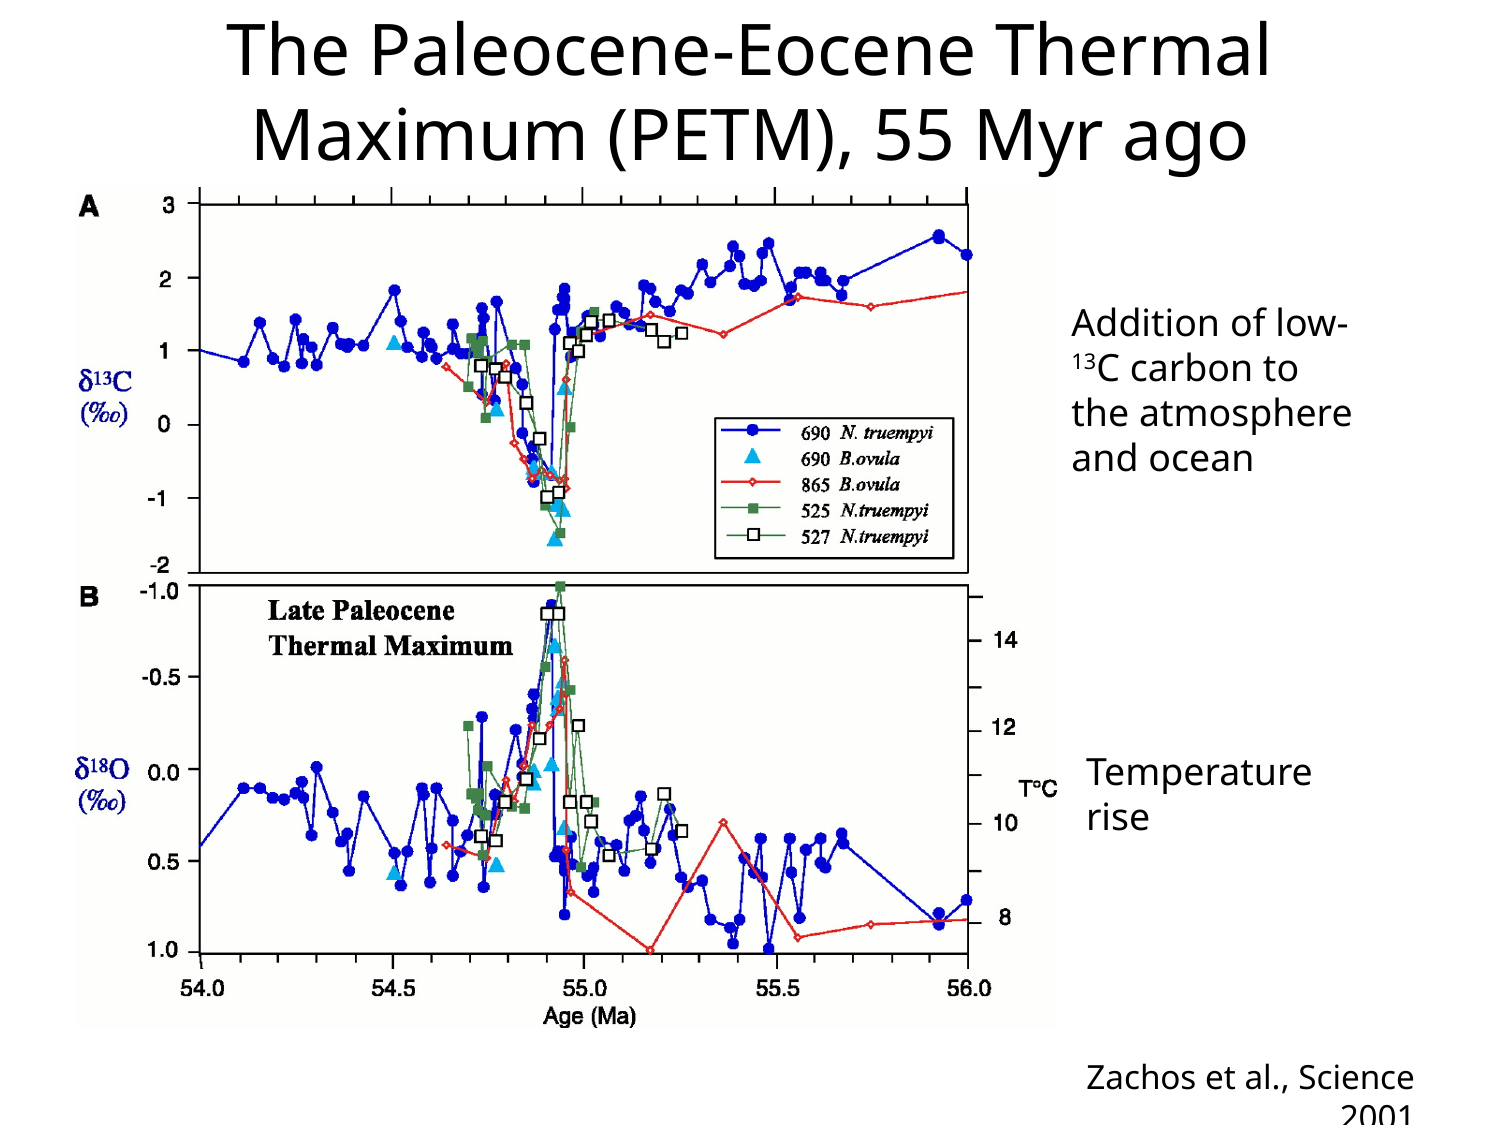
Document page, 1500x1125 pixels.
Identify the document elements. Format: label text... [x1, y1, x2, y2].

title The Paleocene-Eocene Thermal Maximum (PETM), 55 Myr ago [75, 0, 1425, 183]
text_box Zachos et al., Science 2001 [996, 1049, 1431, 1125]
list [74, 187, 1057, 1029]
text_box Addition of low-13C carbon to the atmosphere and ocean [1061, 291, 1381, 486]
text_box Temperature rise [1071, 740, 1395, 846]
